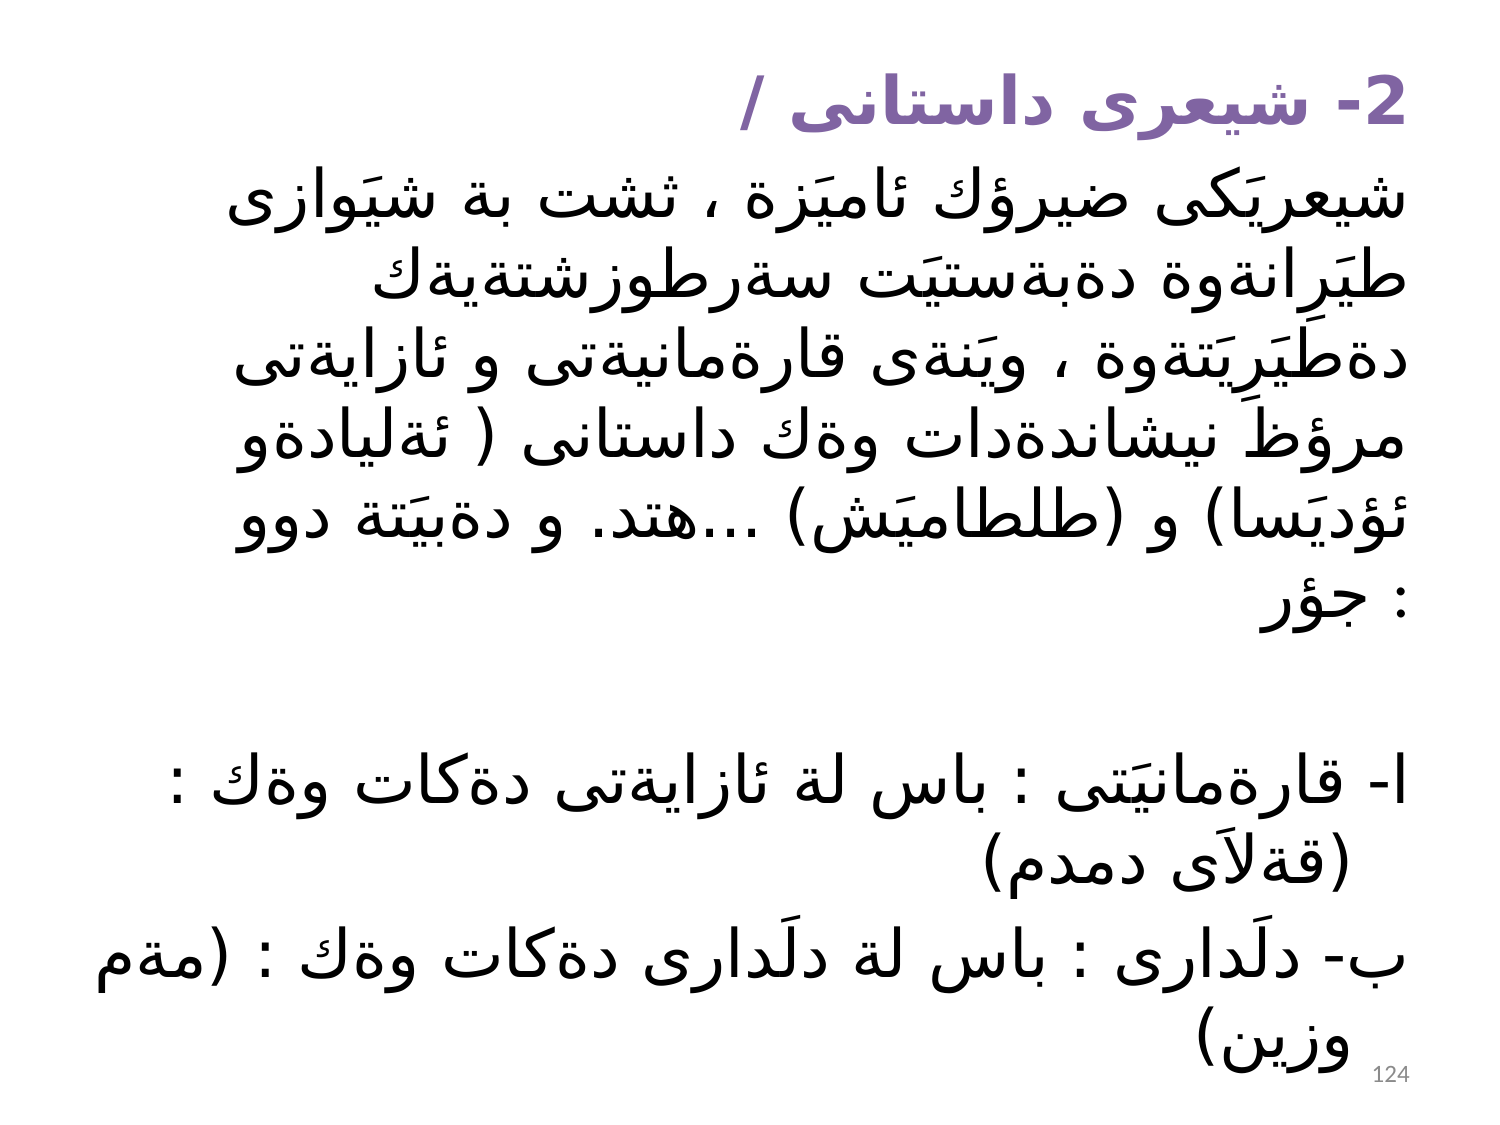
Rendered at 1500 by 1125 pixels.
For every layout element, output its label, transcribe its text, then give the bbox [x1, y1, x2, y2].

slide_number 124 [1074, 1042, 1425, 1103]
list 2- شيعرى داستانى / شيعريَكى ضيرؤك ئاميَزة ، ثشت بة شيَوازى طيَرِانةوة دةبةستيَت سةرطوزشتةيةك دةطيَرِيَتةوة ، ويَنةى قارةمانيةتى و ئازايةتى مرؤظ نيشاندةدات وةك داستانى ( ئةليادةو ئؤديَسا) و (طلطاميَش) ...هتد. و دةبيَتة دوو جؤر : ا- قارةمانيَتى : باس لة ئازايةتى دةكات وةك : (قةلاَى دمدم) ب- دلَدارى : باس لة دلَدارى دةكات وةك : (مةم وزين) [75, 50, 1425, 1005]
